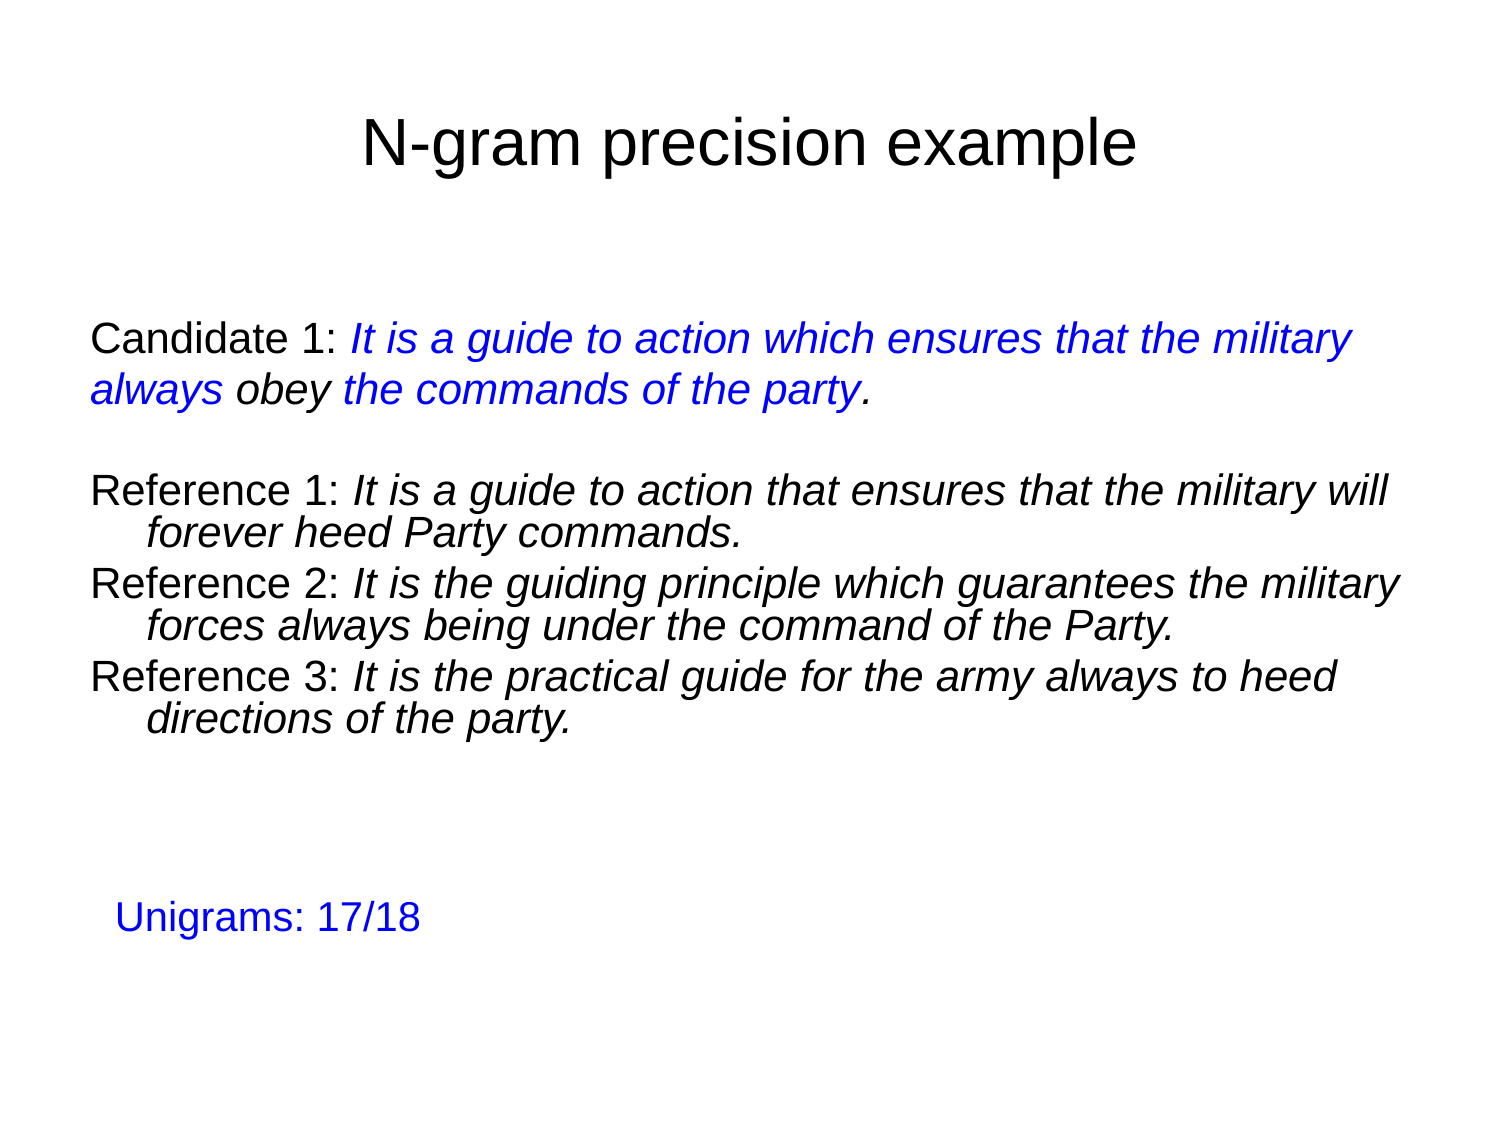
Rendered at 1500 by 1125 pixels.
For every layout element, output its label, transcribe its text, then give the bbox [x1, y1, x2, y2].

list Candidate 1: It is a guide to action which ensures that the military always obey the commands of the party. Reference 1: It is a guide to action that ensures that the military will forever heed Party commands. Reference 2: It is the guiding principle which guarantees the military forces always being under the command of the Party. Reference 3: It is the practical guide for the army always to heed directions of the party. [74, 312, 1426, 763]
title N-gram precision example [74, 44, 1426, 233]
text_box Unigrams: 17/18 [99, 891, 1338, 995]
